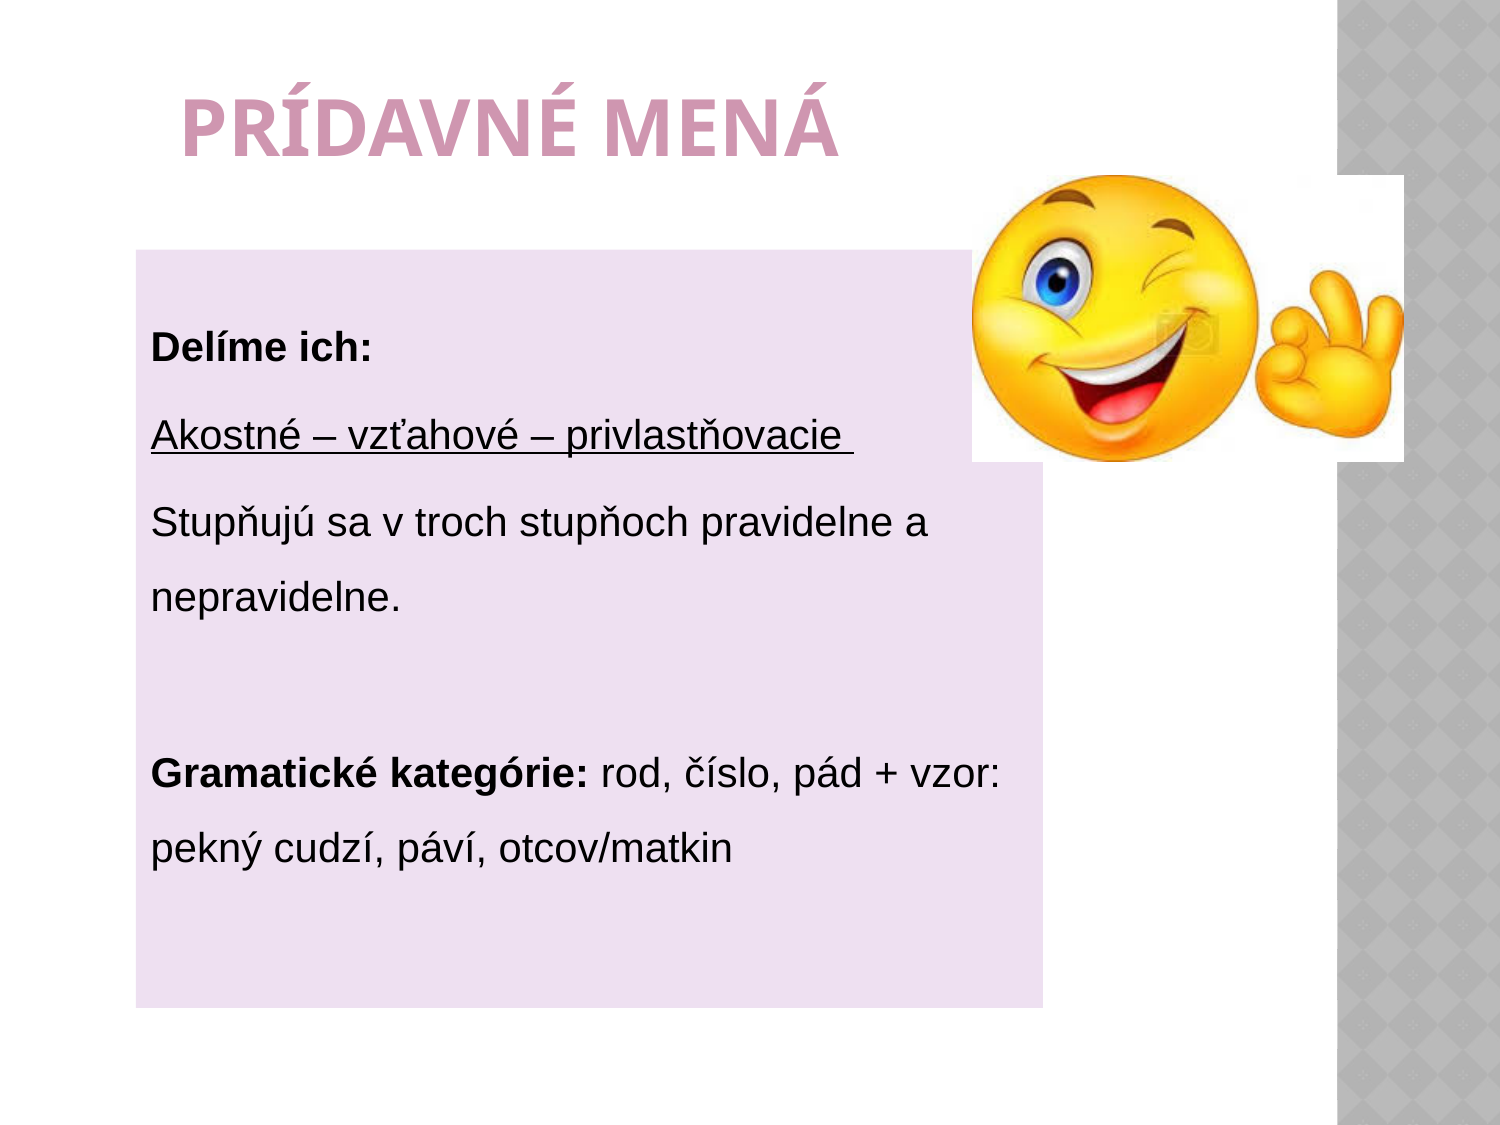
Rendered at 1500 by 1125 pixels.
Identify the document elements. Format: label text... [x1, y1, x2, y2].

title Prídavné mená [171, 113, 1334, 249]
picture [972, 175, 1405, 463]
list Delíme ich: Akostné – vzťahové – privlastňovacie Stupňujú sa v troch stupňoch pravidelne a nepravidelne. Gramatické kategórie: rod, číslo, pád + vzor: pekný cudzí, páví, otcov/matkin [135, 249, 1043, 1008]
